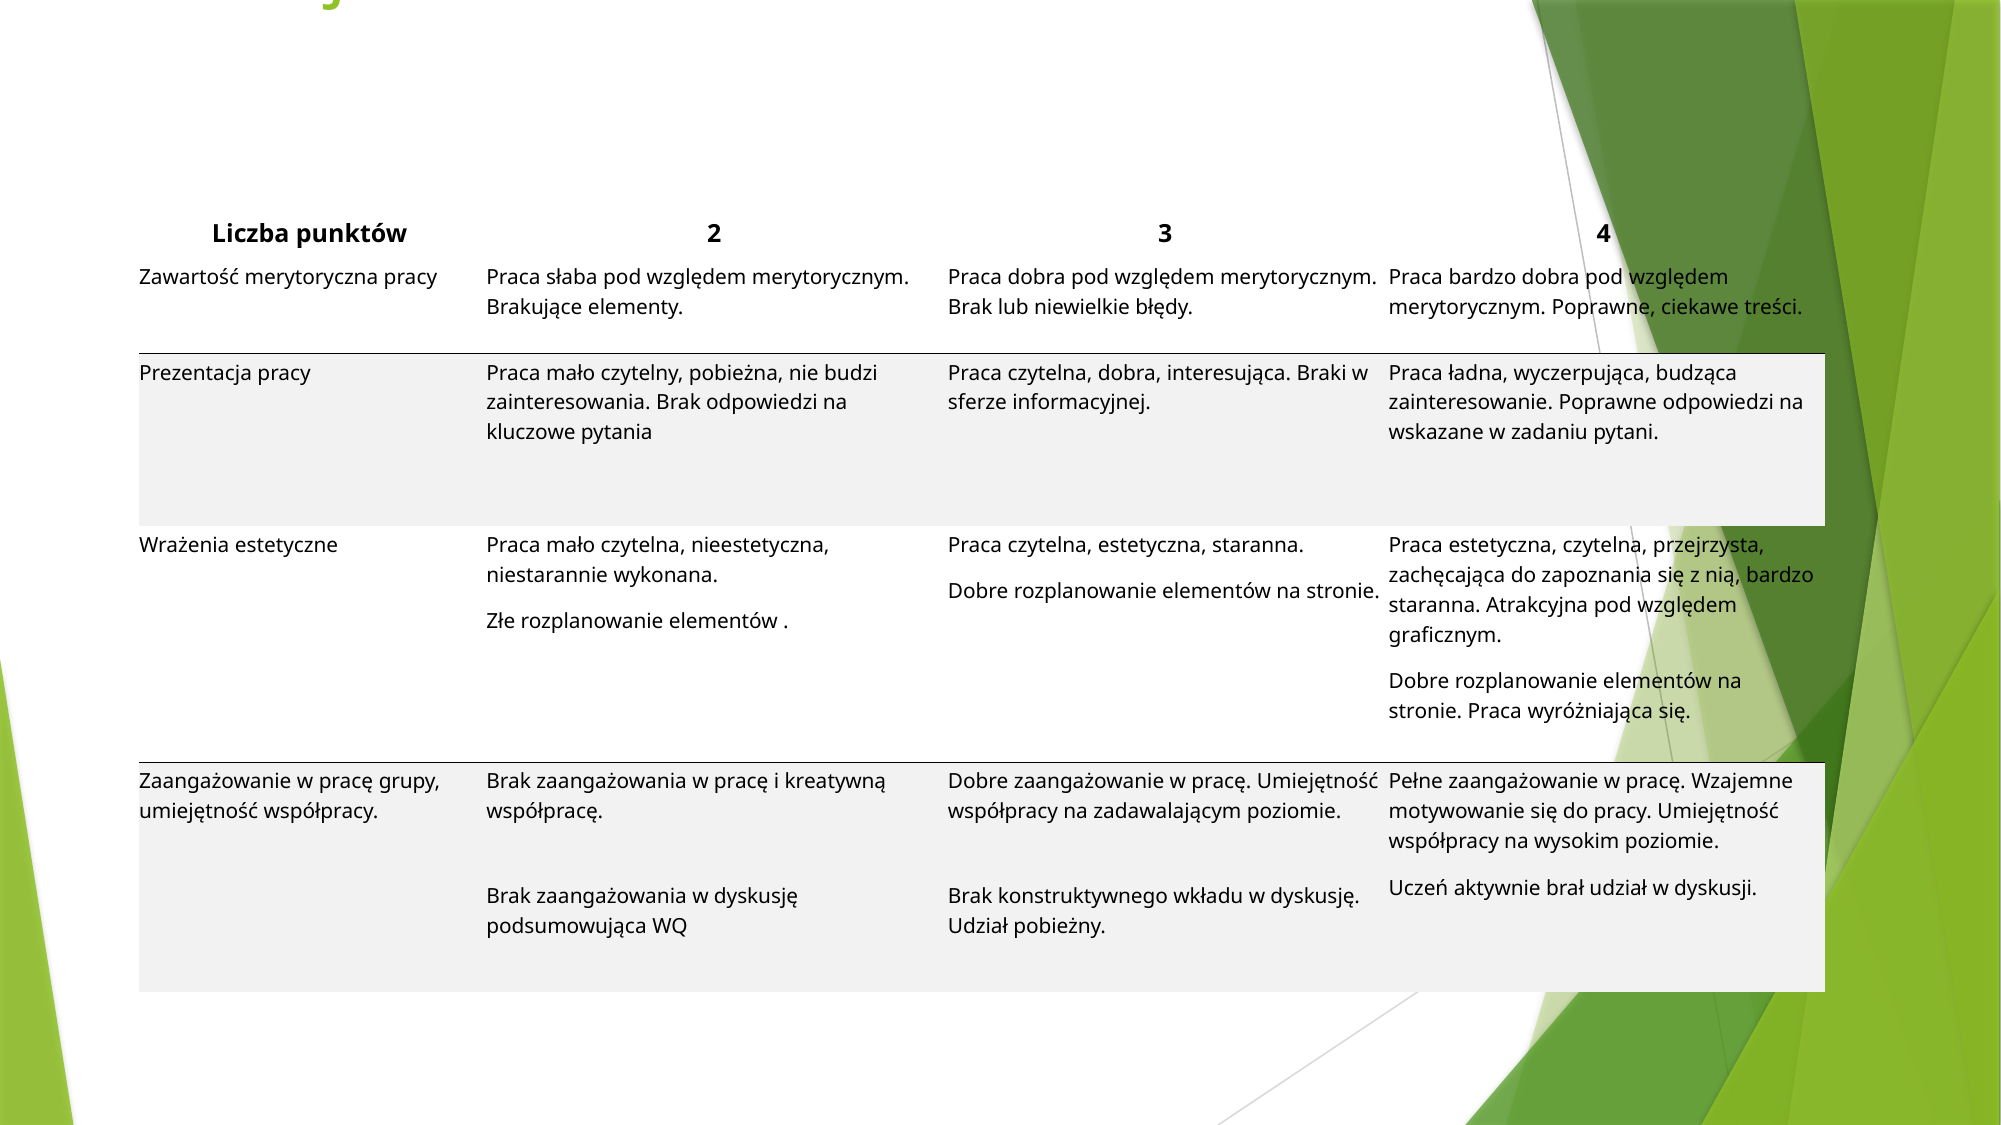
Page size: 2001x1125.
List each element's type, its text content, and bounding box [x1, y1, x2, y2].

table_cell Praca dobra pod względem merytorycznym. Brak lub niewielkie błędy. [948, 258, 1389, 353]
table_cell Praca ładna, wyczerpująca, budząca zainteresowanie. Poprawne odpowiedzi na wskazane w zadaniu pytani. [1389, 354, 1825, 526]
table_cell Praca mało czytelny, pobieżna, nie budzi zainteresowania. Brak odpowiedzi na kluczowe pytania [486, 354, 948, 526]
table_header 3 [948, 206, 1389, 258]
table_cell Brak zaangażowania w pracę i kreatywną współpracę. Brak zaangażowania w dyskusję podsumowująca WQ [486, 763, 948, 992]
table_cell Praca bardzo dobra pod względem merytorycznym. Poprawne, ciekawe treści. [1389, 258, 1825, 353]
table_cell Prezentacja pracy [139, 354, 486, 526]
table_header 4 [1389, 206, 1825, 258]
table_cell Zawartość merytoryczna pracy [139, 258, 486, 353]
table_cell Praca słaba pod względem merytorycznym. Brakujące elementy. [486, 258, 948, 353]
table_cell Praca mało czytelna, nieestetyczna, niestarannie wykonana. Złe rozplanowanie elementów . [486, 526, 948, 762]
table_header Liczba punktów [139, 206, 486, 258]
table_cell Wrażenia estetyczne [139, 526, 486, 762]
table_cell Dobre zaangażowanie w pracę. Umiejętność współpracy na zadawalającym poziomie. Brak konstruktywnego wkładu w dyskusję. Udział pobieżny. [948, 763, 1389, 992]
title Ewaluacja [25, 0, 1465, 131]
table_cell Praca czytelna, dobra, interesująca. Braki w sferze informacyjnej. [948, 354, 1389, 526]
table_cell Praca estetyczna, czytelna, przejrzysta, zachęcająca do zapoznania się z nią, bardzo staranna. Atrakcyjna pod względem graficznym. Dobre rozplanowanie elementów na stronie. Praca wyróżniająca się. [1389, 526, 1825, 762]
table_header 2 [486, 206, 948, 258]
table_cell Zaangażowanie w pracę grupy, umiejętność współpracy. [139, 763, 486, 992]
table_cell Pełne zaangażowanie w pracę. Wzajemne motywowanie się do pracy. Umiejętność współpracy na wysokim poziomie. Uczeń aktywnie brał udział w dyskusji. [1389, 763, 1825, 992]
table_cell Praca czytelna, estetyczna, staranna. Dobre rozplanowanie elementów na stronie. [948, 526, 1389, 762]
